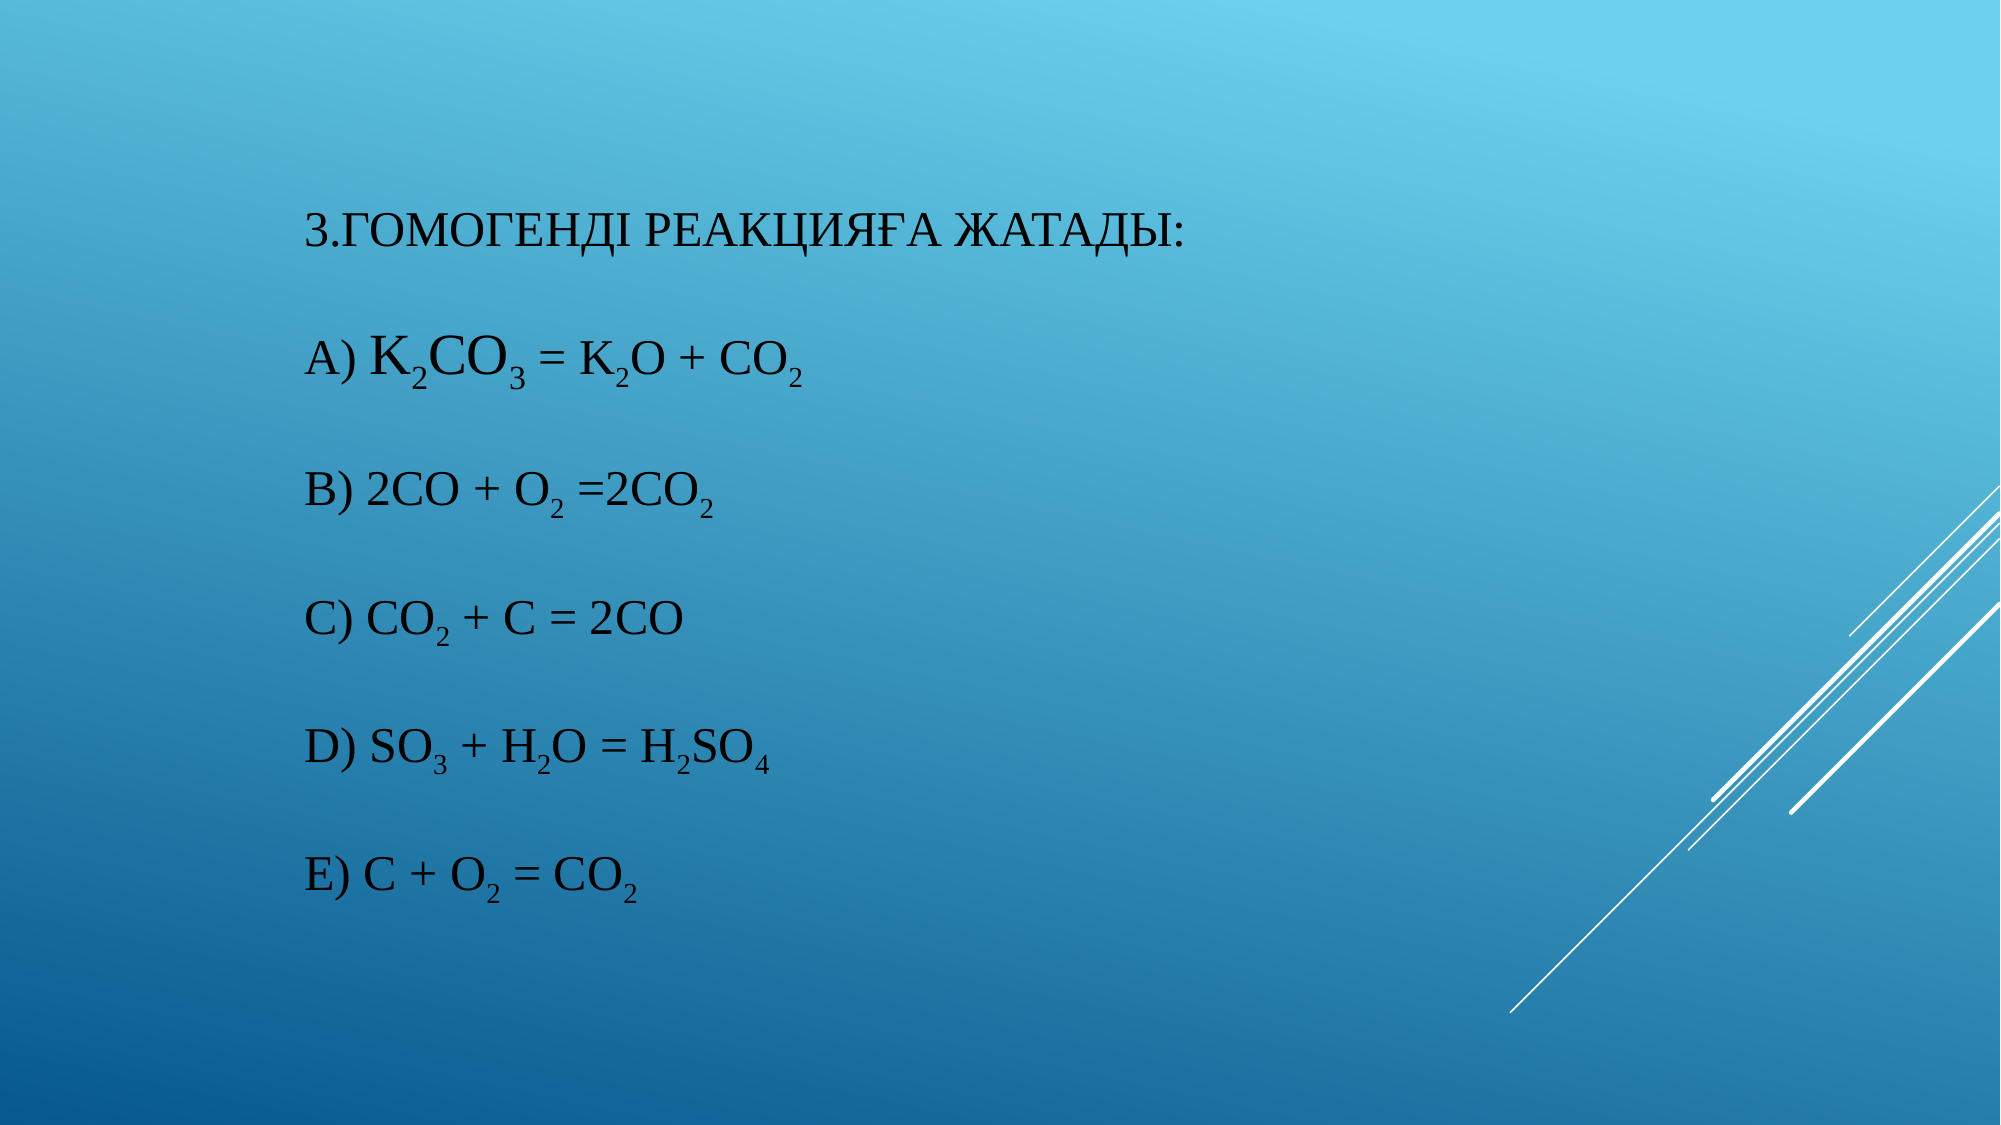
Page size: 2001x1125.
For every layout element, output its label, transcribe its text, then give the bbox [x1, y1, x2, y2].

title 3.Гомогенді реакцияға жатады: A) k2CO3 = k2O + CO2 B) 2CO + O2 =2CO2 C) CO2 + C = 2CO D) SO3 + H2O = H2SO4 E) C + O2 = CO2 [289, 120, 1690, 1037]
